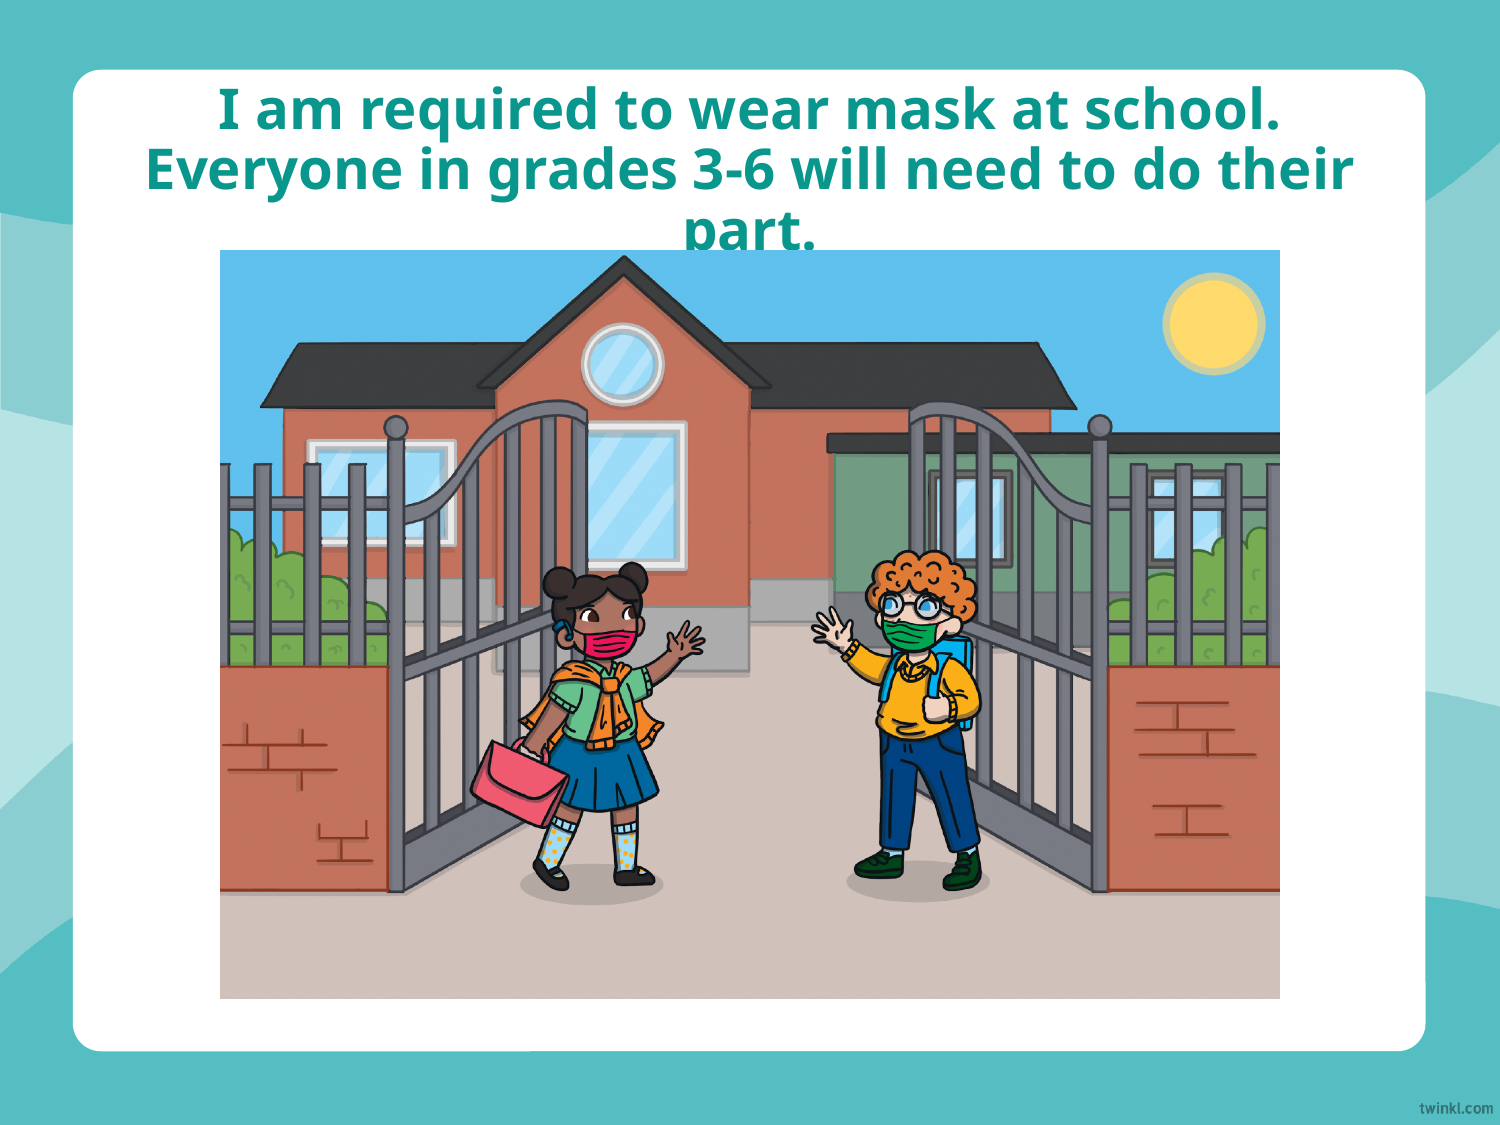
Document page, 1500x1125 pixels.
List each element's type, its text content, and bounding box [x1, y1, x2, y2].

picture [0, 0, 1500, 1125]
title I am required to wear mask at school. Everyone in grades 3-6 will need to do their part. [75, 90, 1425, 254]
